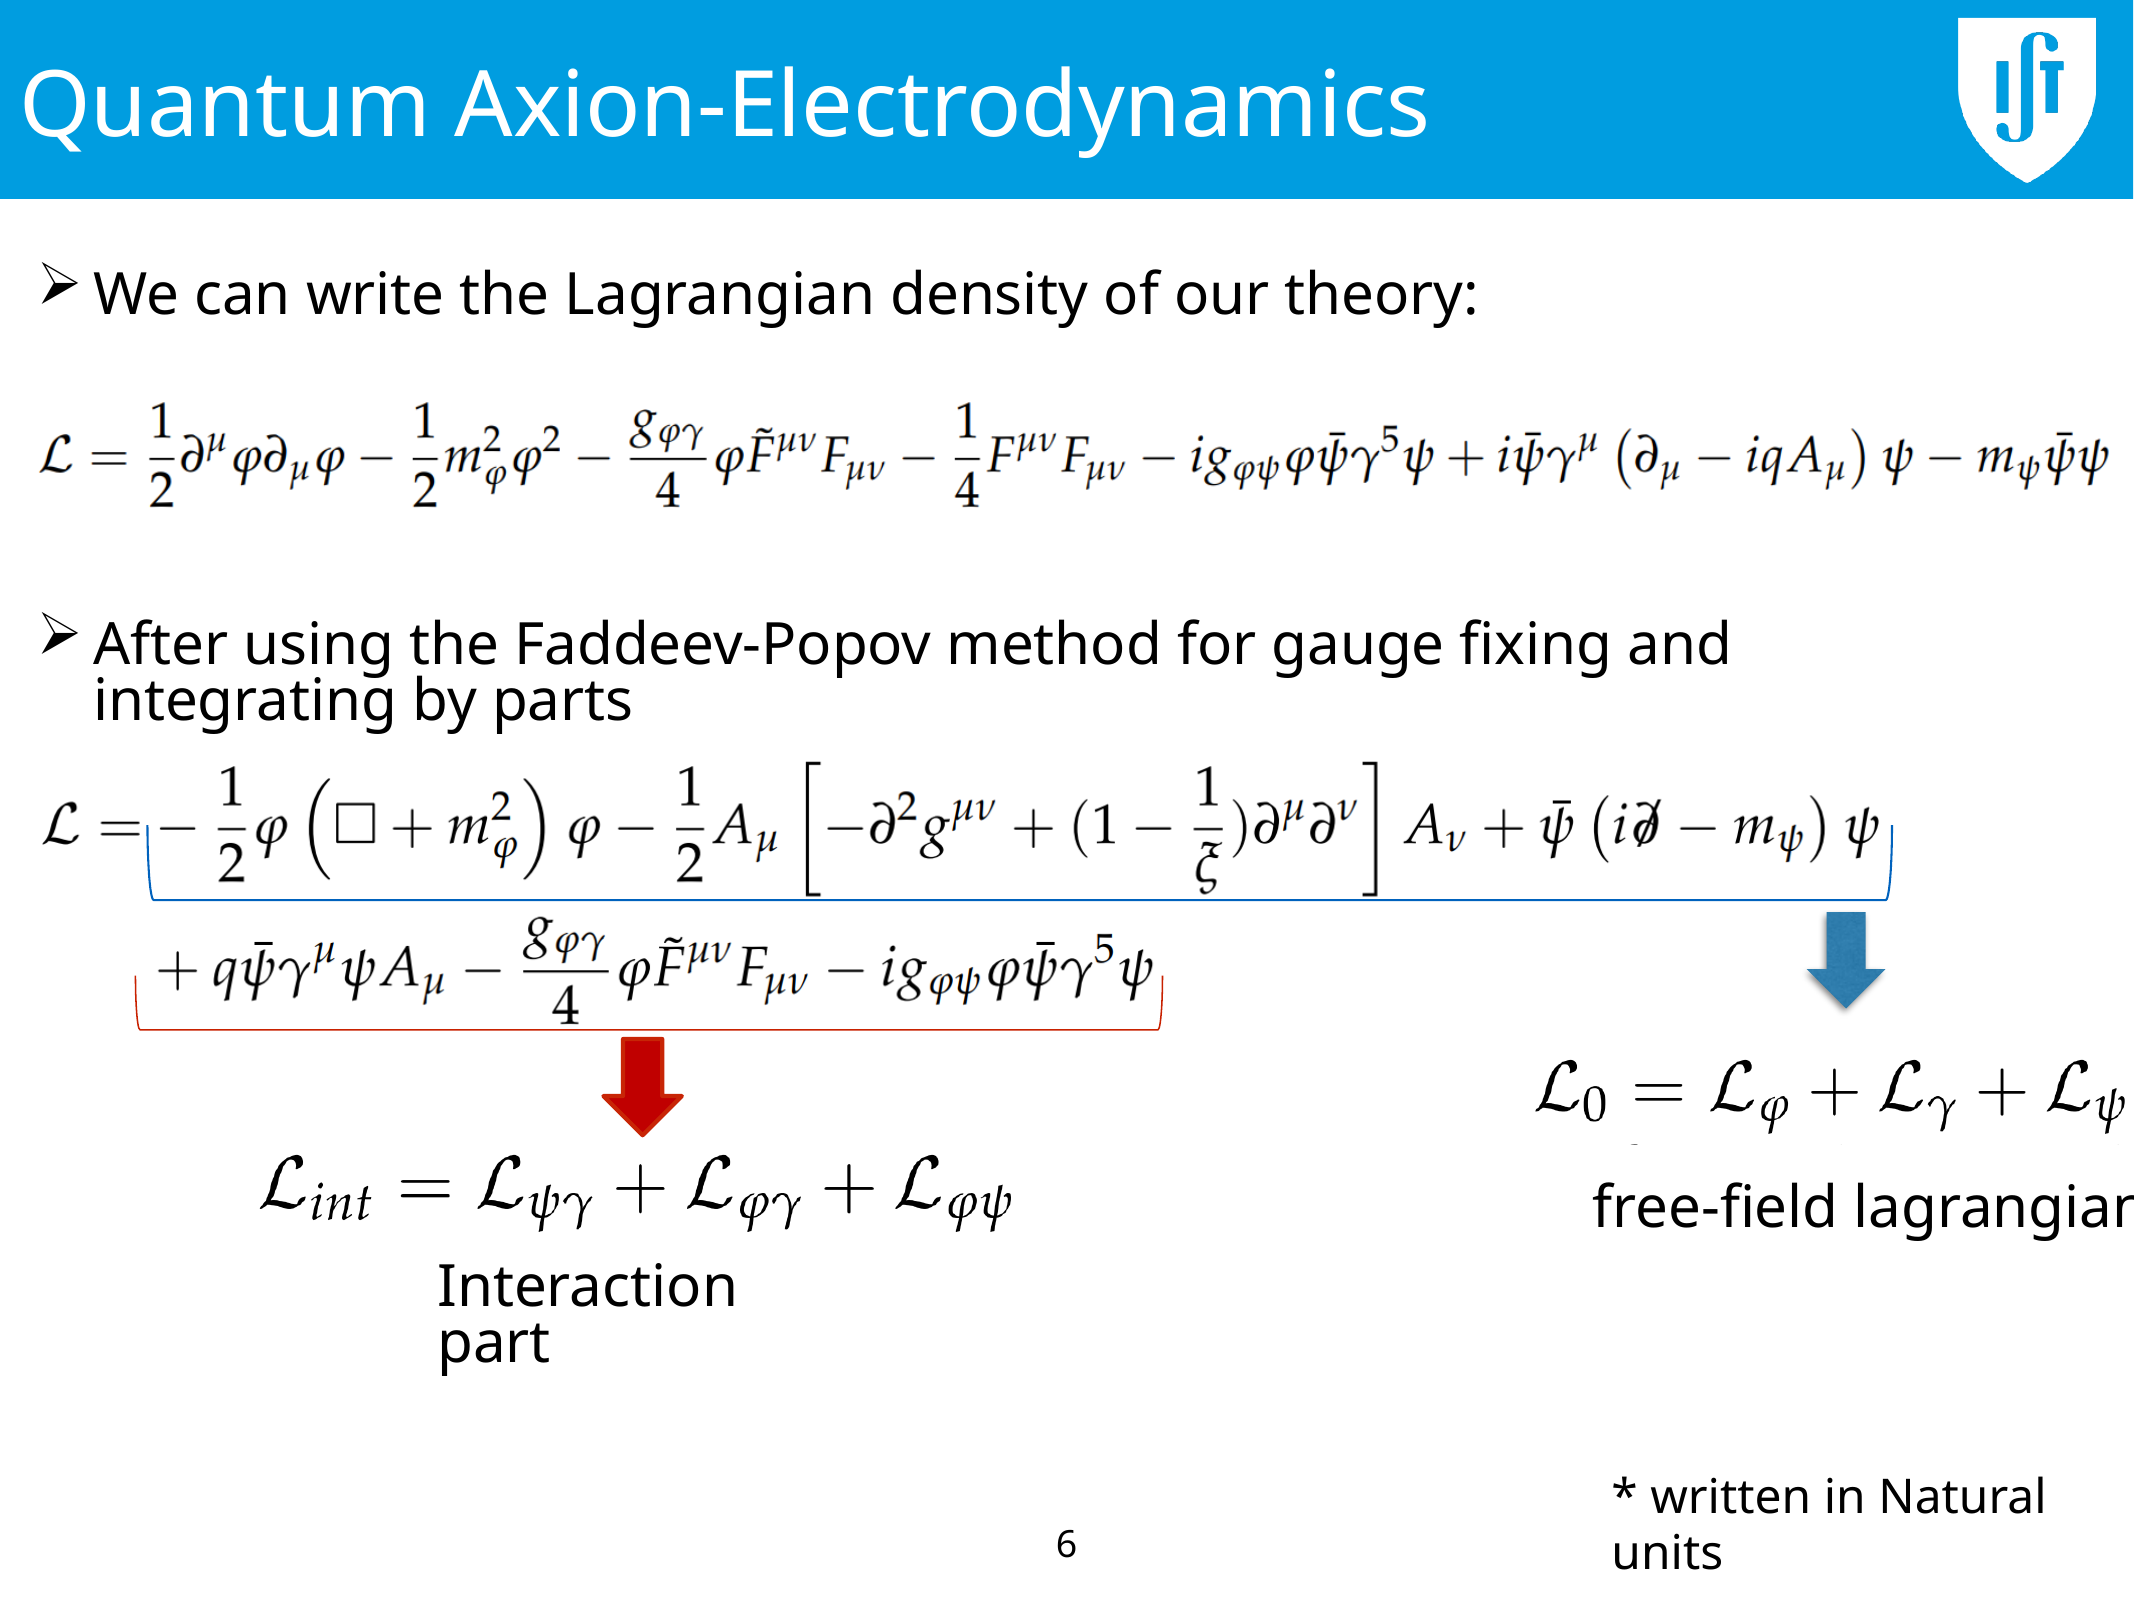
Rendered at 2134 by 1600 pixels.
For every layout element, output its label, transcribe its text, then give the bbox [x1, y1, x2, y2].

text_box [601, 1050, 684, 1134]
text_box We can write the Lagrangian density of our theory: [28, 261, 2059, 384]
picture [259, 1141, 1027, 1238]
picture [20, 754, 2134, 1145]
text_box free-field lagrangian [1584, 1174, 2134, 1304]
slide_number 6 [1040, 1520, 1094, 1578]
text_box * written in Natural units [1603, 1458, 2117, 1588]
text_box Quantum Axion-Electrodynamics [0, 0, 2134, 199]
text_box Interaction part [429, 1253, 857, 1439]
picture [20, 391, 2121, 509]
picture [1959, 18, 2095, 182]
text_box After using the Faddeev-Popov method for gauge fixing and integrating by parts [28, 611, 2059, 741]
